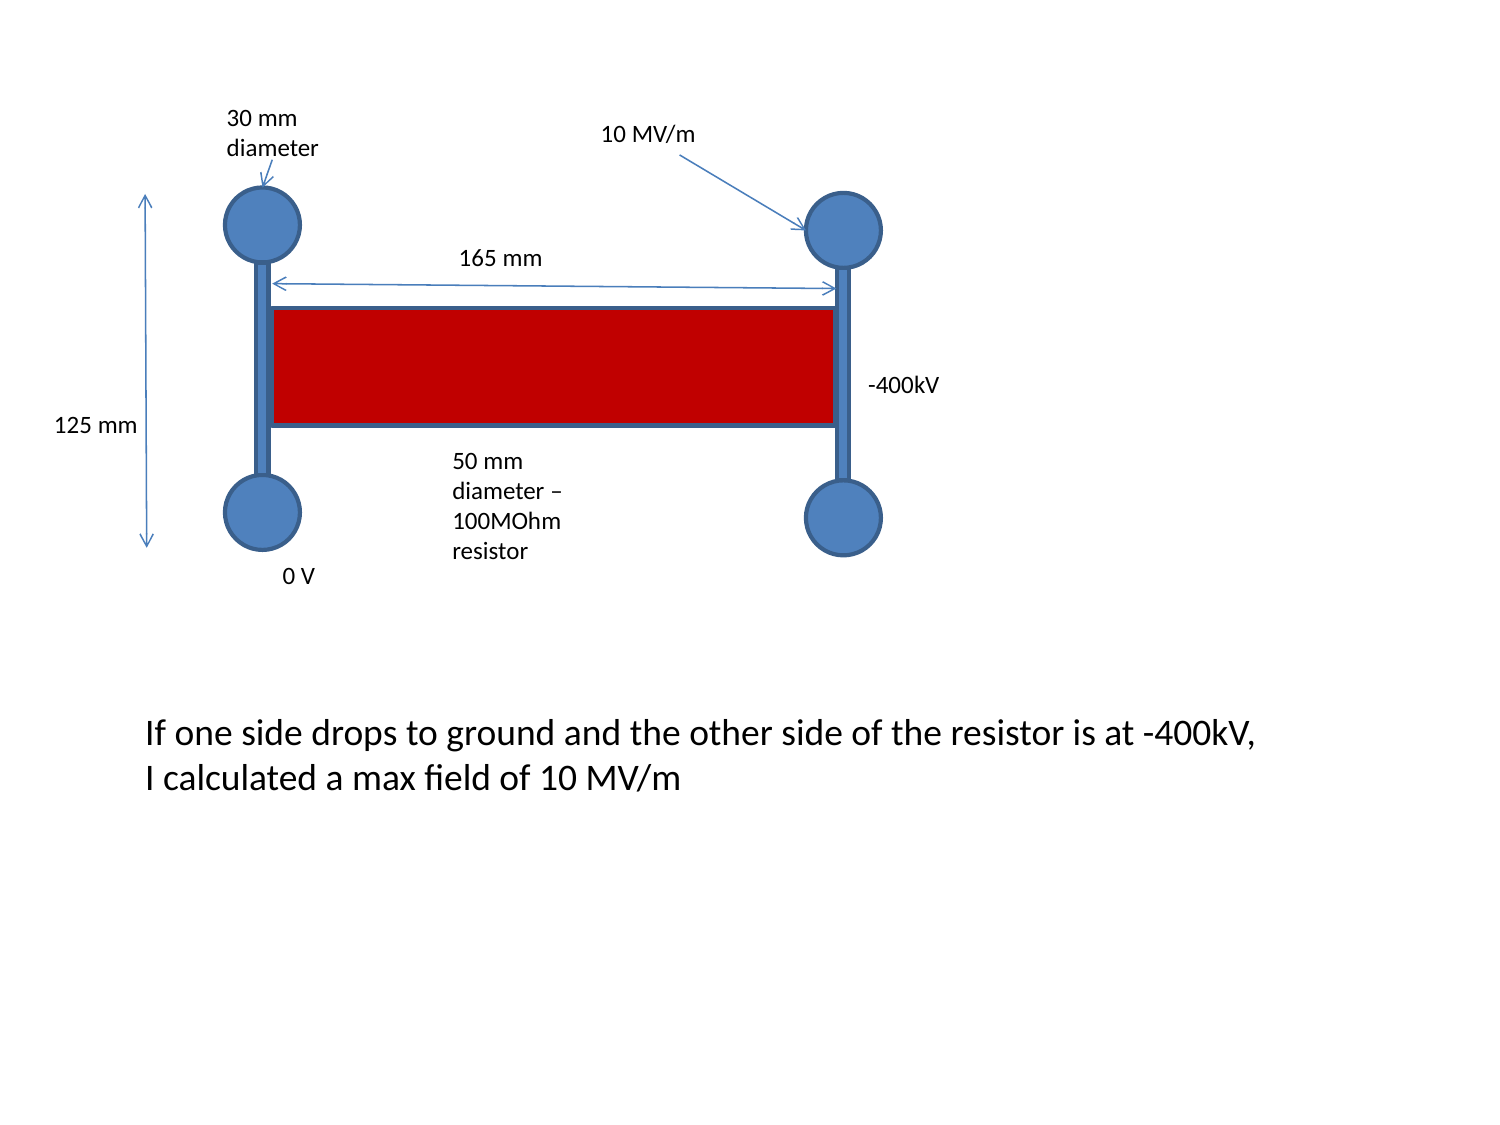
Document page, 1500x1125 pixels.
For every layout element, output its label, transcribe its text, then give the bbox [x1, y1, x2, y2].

text_box [254, 260, 271, 368]
text_box 0 V [267, 552, 456, 597]
text_box 50 mm diameter – 100MOhm resistor [437, 437, 625, 572]
text_box [270, 306, 835, 428]
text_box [253, 168, 282, 179]
text_box If one side drops to ground and the other side of the resistor is at -400kV, I calculated a max field of 10 MV/m [130, 701, 1290, 806]
text_box [835, 266, 851, 482]
text_box -400kV [853, 361, 1041, 407]
text_box 165 mm [444, 234, 632, 279]
text_box [254, 381, 271, 477]
text_box [803, 190, 884, 270]
text_box [222, 473, 303, 553]
text_box 10 MV/m [585, 110, 774, 155]
text_box 30 mm diameter [211, 94, 400, 170]
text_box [272, 283, 837, 289]
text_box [705, 129, 781, 257]
text_box 125 mm [39, 401, 227, 447]
text_box [222, 186, 303, 264]
text_box [803, 479, 884, 558]
